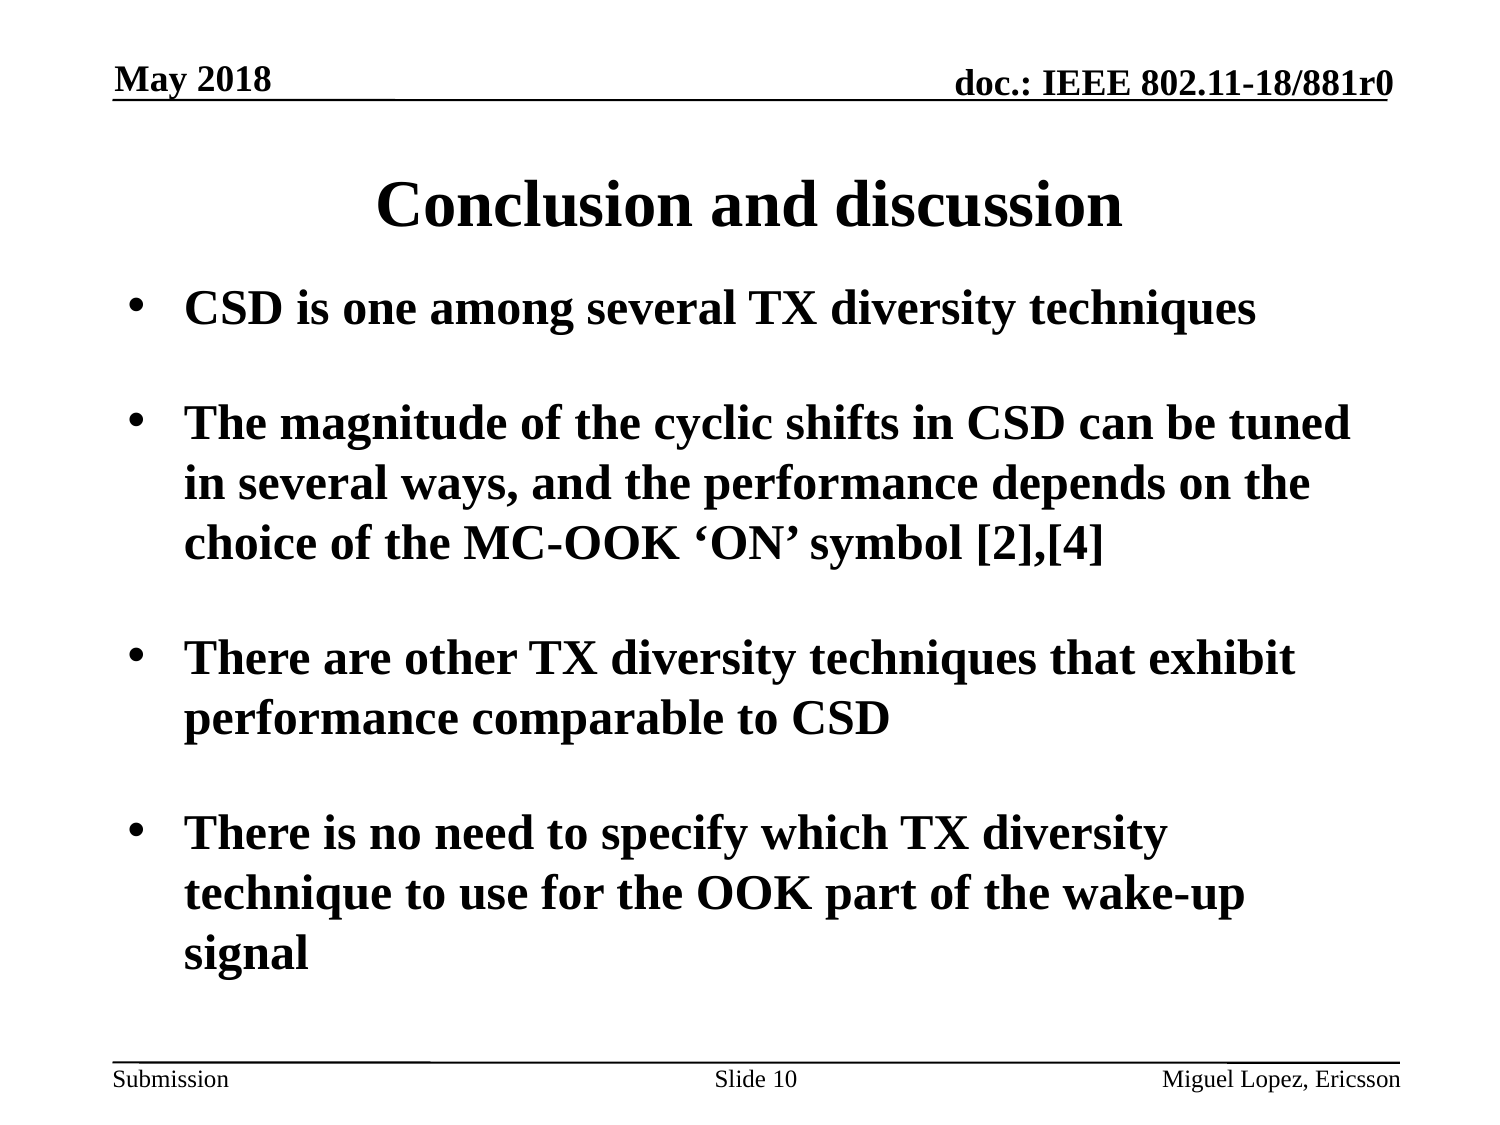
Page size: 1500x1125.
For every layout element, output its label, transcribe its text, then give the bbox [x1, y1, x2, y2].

slide_number Slide 10 [712, 1061, 800, 1123]
title Conclusion and discussion [112, 112, 1388, 266]
list CSD is one among several TX diversity techniques The magnitude of the cyclic shifts in CSD can be tuned in several ways, and the performance depends on the choice of the MC-OOK ‘ON’ symbol [2],[4] There are other TX diversity techniques that exhibit performance comparable to CSD There is no need to specify which TX diversity technique to use for the OOK part of the wake-up signal [112, 266, 1388, 943]
footer Miguel Lopez, Ericsson [878, 1061, 1402, 1093]
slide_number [114, 54, 423, 100]
